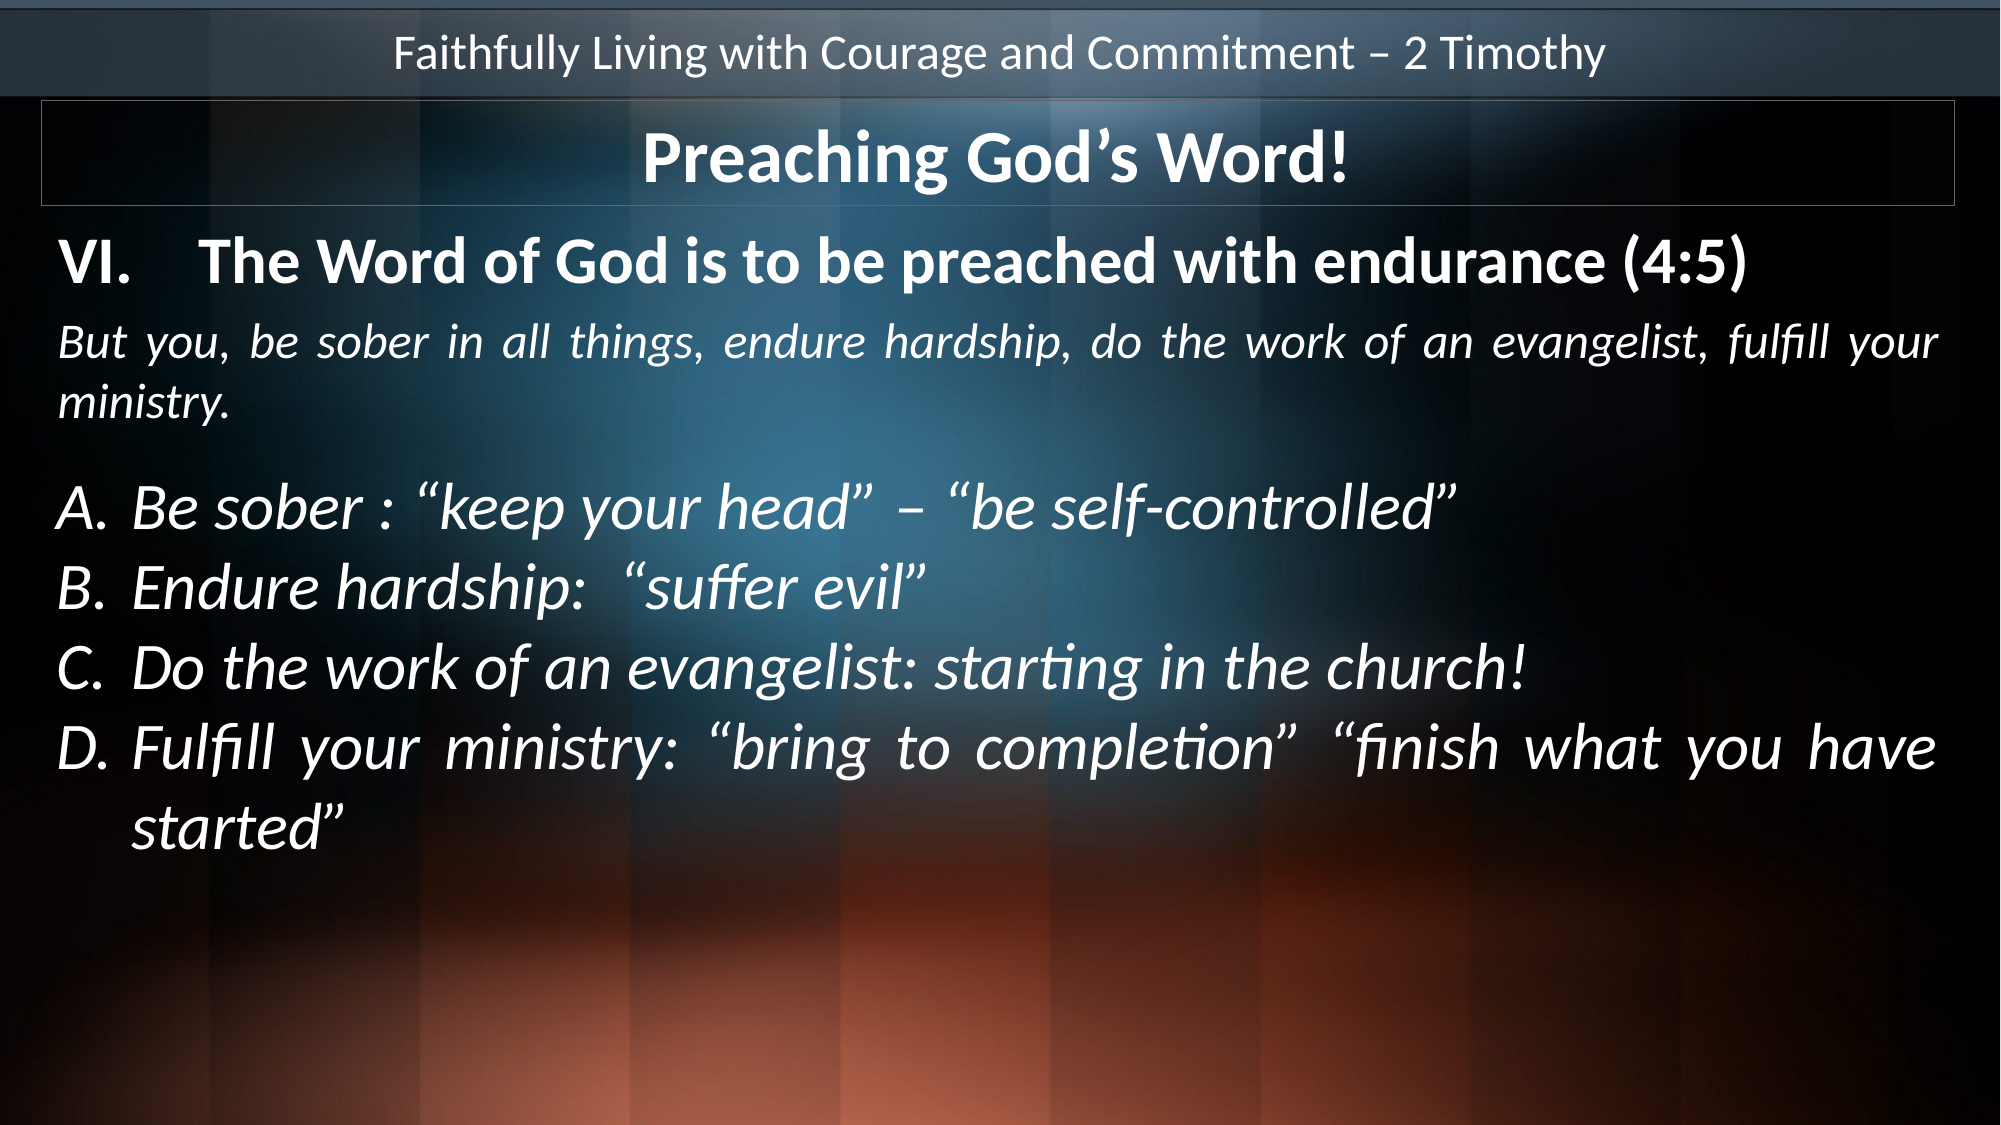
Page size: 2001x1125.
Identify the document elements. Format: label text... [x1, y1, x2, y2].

text_box Preaching God’s Word! [41, 100, 1955, 206]
text_box But you, be sober in all things, endure hardship, do the work of an evangelist, fulfill your ministry. [42, 300, 1956, 436]
picture [0, 0, 2001, 1125]
text_box Be sober : “keep your head” – “be self-controlled” Endure hardship: “suffer evil” Do the work of an evangelist: starting in the church! Fulfill your ministry: “bring to completion” “finish what you have started” [41, 455, 1955, 870]
text_box The Word of God is to be preached with endurance (4:5) [43, 209, 1957, 305]
subtitle Faithfully Living with Courage and Commitment – 2 Timothy [249, 18, 1750, 100]
